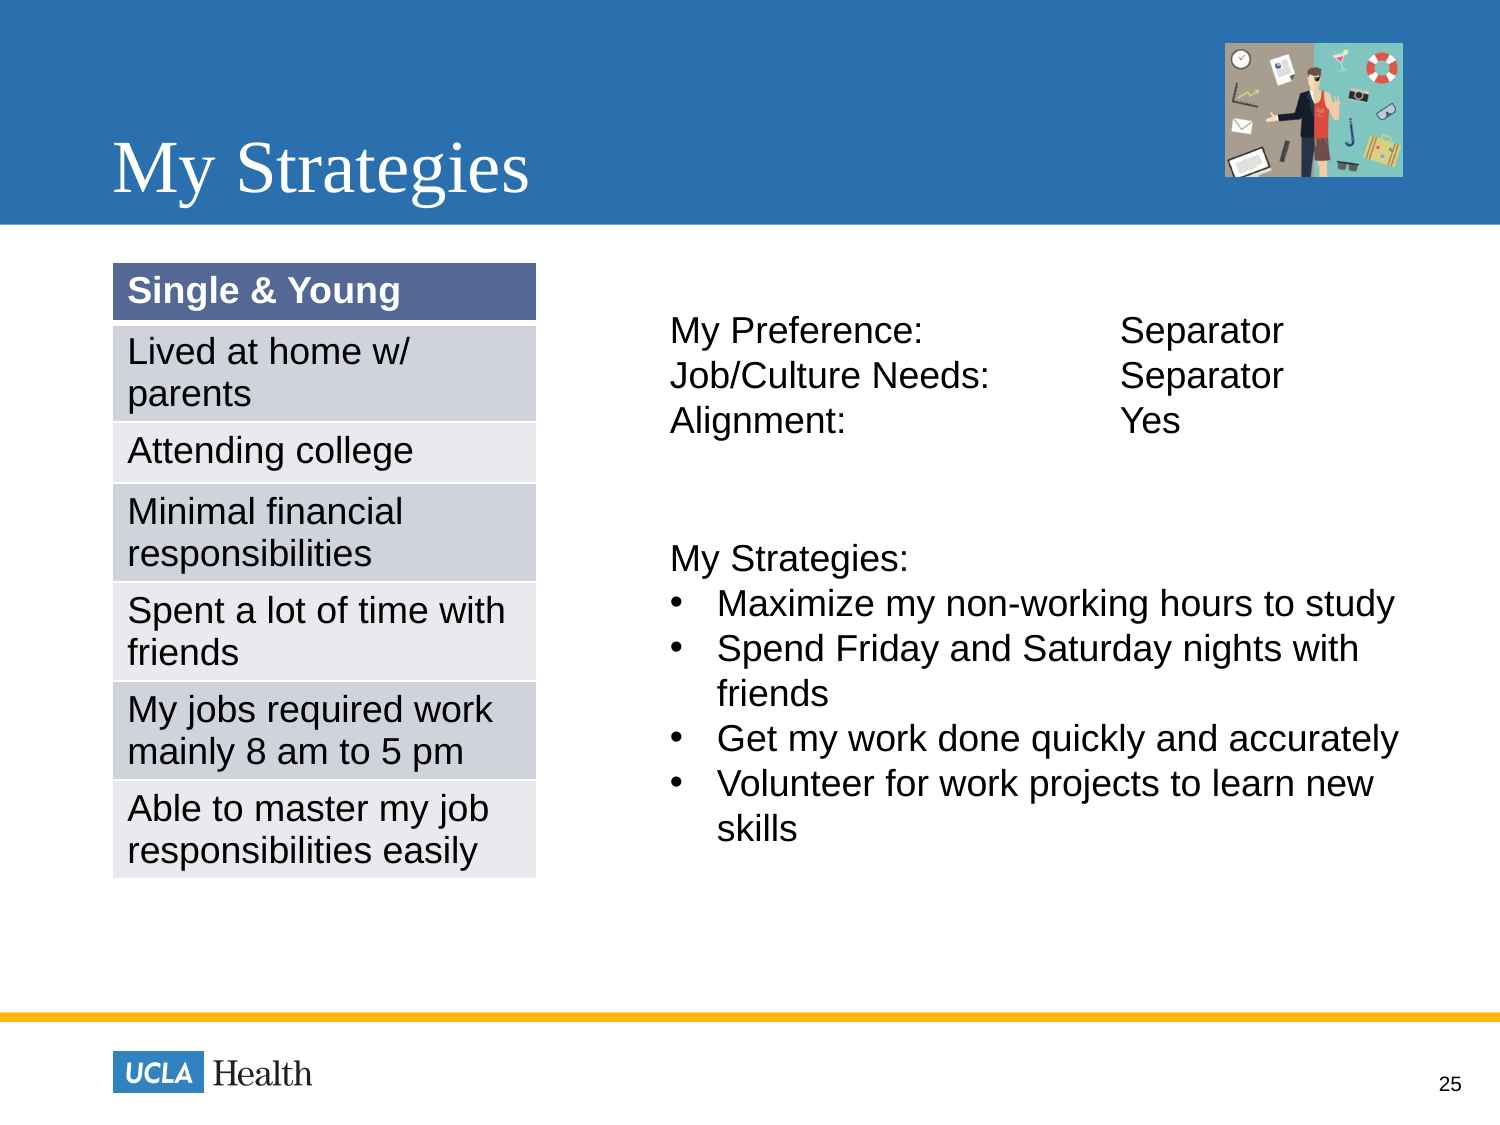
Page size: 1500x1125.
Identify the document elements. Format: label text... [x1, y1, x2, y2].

table_cell Spent a lot of time with friends [113, 583, 536, 680]
table_cell Able to master my job responsibilities easily [113, 781, 536, 878]
table_cell Minimal financial responsibilities [113, 484, 536, 581]
table_header Single & Young [113, 263, 536, 320]
slide_number 25 [1161, 1041, 1462, 1125]
table_cell My jobs required work mainly 8 am to 5 pm [113, 682, 536, 779]
text_box My Preference: Separator Job/Culture Needs: Separator Alignment: Yes [655, 299, 1403, 449]
table_cell Attending college [113, 423, 536, 482]
picture [1225, 43, 1403, 177]
table_cell Lived at home w/ parents [113, 326, 536, 421]
title My Strategies [112, 36, 1387, 207]
text_box My Strategies: Maximize my non-working hours to study Spend Friday and Saturday nights with friends Get my work done quickly and accurately Volunteer for work projects to learn new skills [655, 526, 1424, 857]
